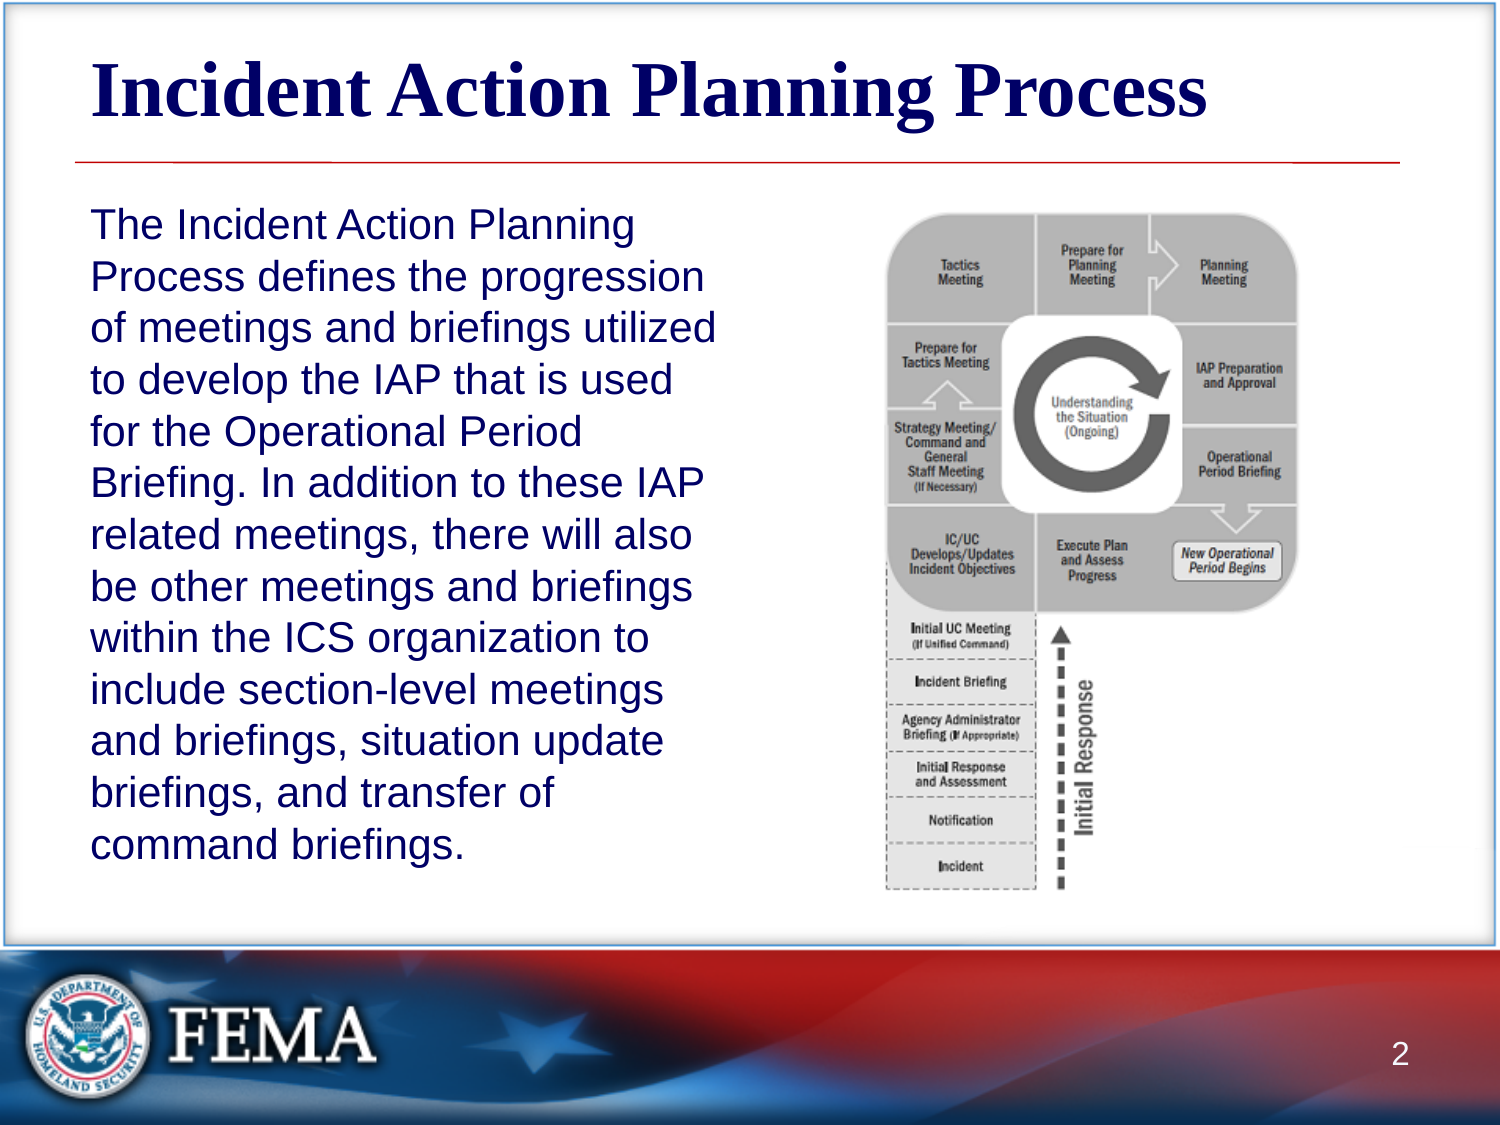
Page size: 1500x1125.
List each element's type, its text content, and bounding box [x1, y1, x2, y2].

list The Incident Action Planning Process defines the progression of meetings and briefings utilized to develop the IAP that is used for the Operational Period Briefing. In addition to these IAP related meetings, there will also be other meetings and briefings within the ICS organization to include section-level meetings and briefings, situation update briefings, and transfer of command briefings. [75, 189, 737, 927]
picture [0, 0, 1500, 1125]
slide_number 2 [1074, 1024, 1425, 1103]
title Incident Action Planning Process [75, 32, 1425, 138]
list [872, 205, 1316, 910]
